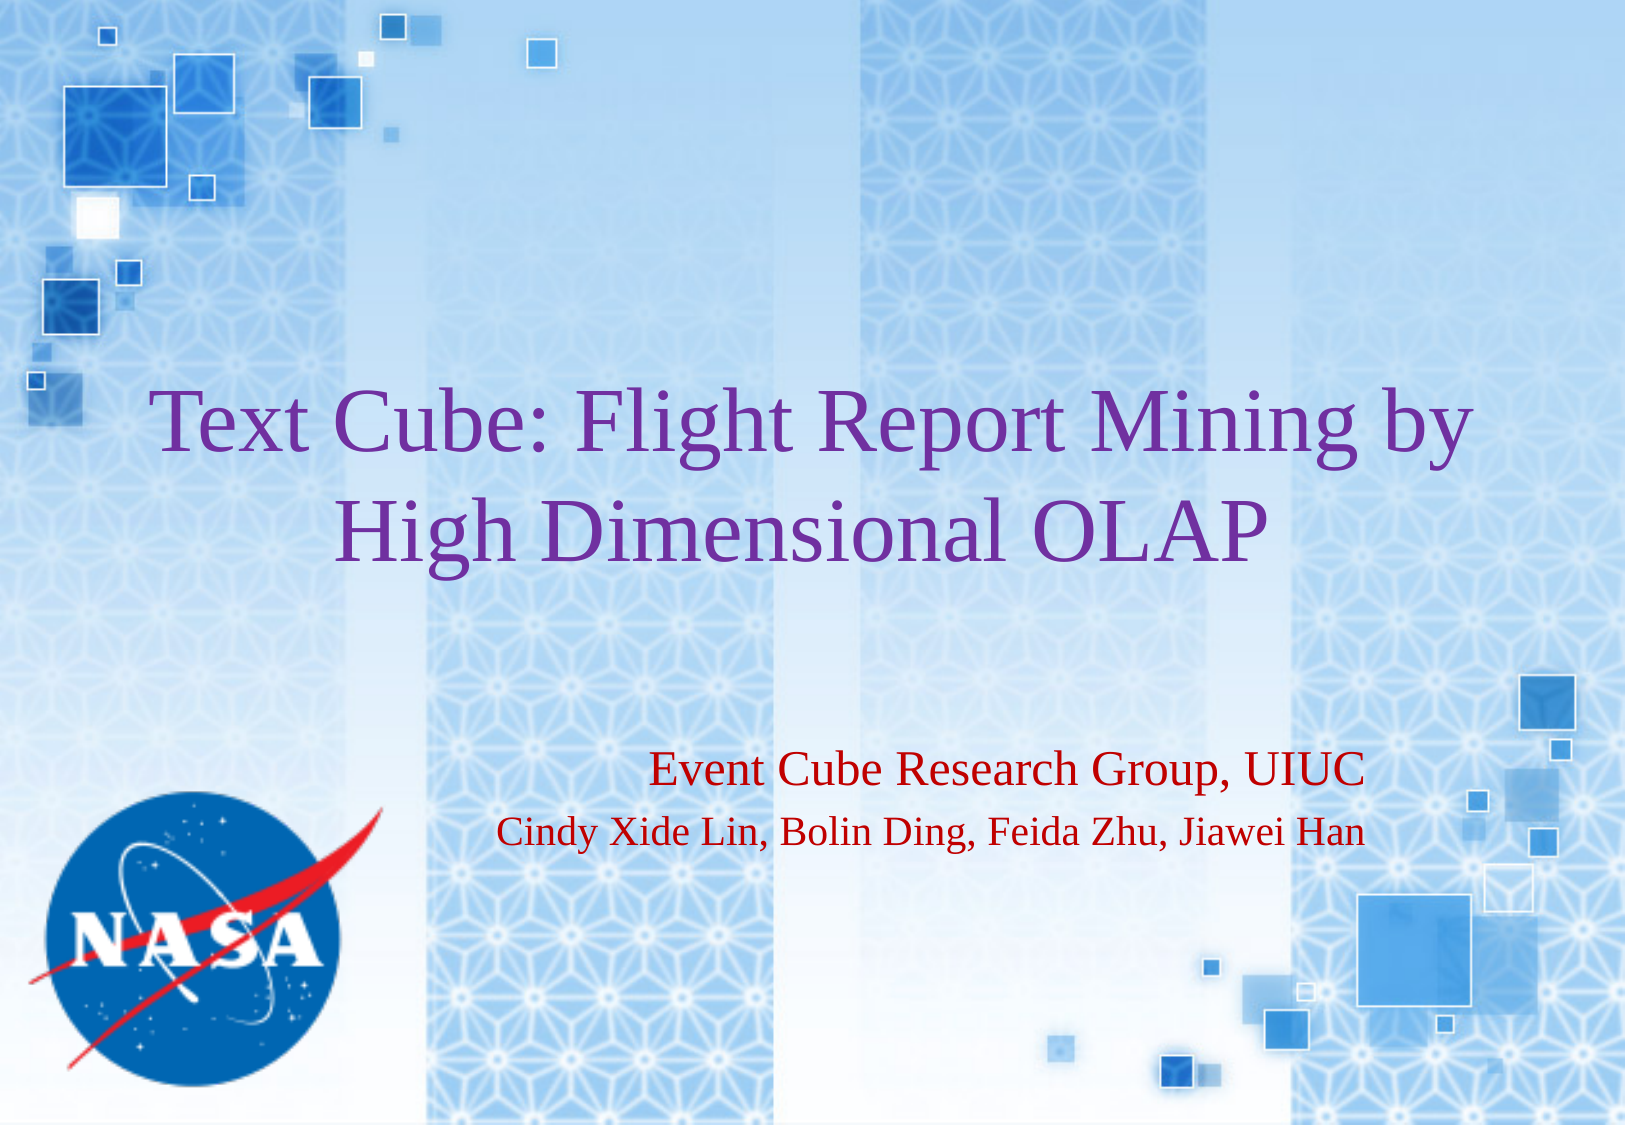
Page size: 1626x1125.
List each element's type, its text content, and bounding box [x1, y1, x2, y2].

picture [0, 0, 1625, 1125]
subtitle Event Cube Research Group, UIUC Cindy Xide Lin, Bolin Ding, Feida Zhu, Jiawei Han [243, 637, 1382, 926]
title Text Cube: Flight Report Mining by High Dimensional OLAP [121, 349, 1504, 591]
